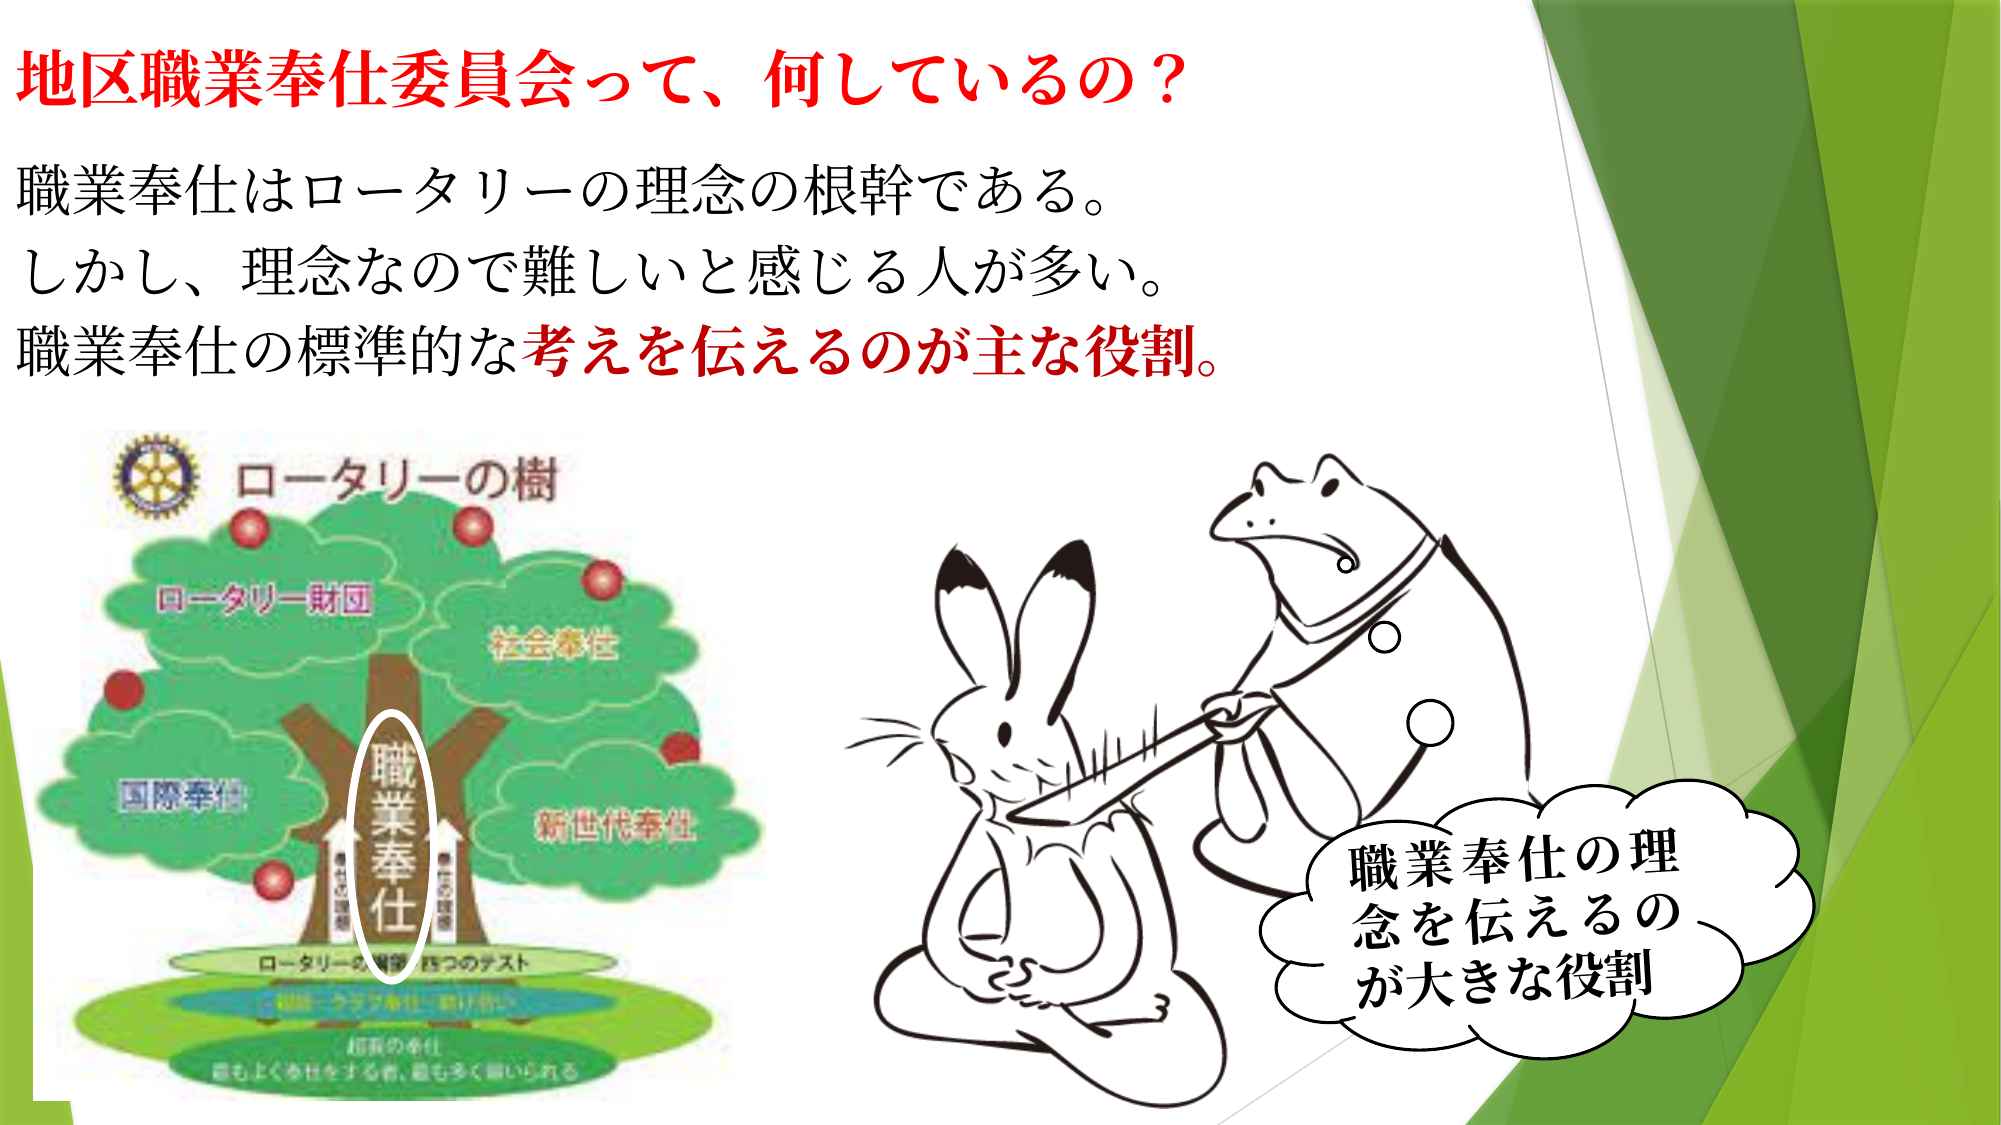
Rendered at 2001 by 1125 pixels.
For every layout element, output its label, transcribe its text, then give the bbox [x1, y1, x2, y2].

text_box 職業奉仕の理念を伝えるのが大きな役割 [1576, 778, 1816, 1057]
picture [842, 452, 1571, 1110]
title 地区職業奉仕委員会って、何しているの？ 職業奉仕はロータリーの理念の根幹である。 しかし、理念なので難しいと感じる人が多い。 職業奉仕の標準的な考えを伝えるのが主な役割。 [0, 22, 1583, 402]
picture [33, 430, 767, 1101]
